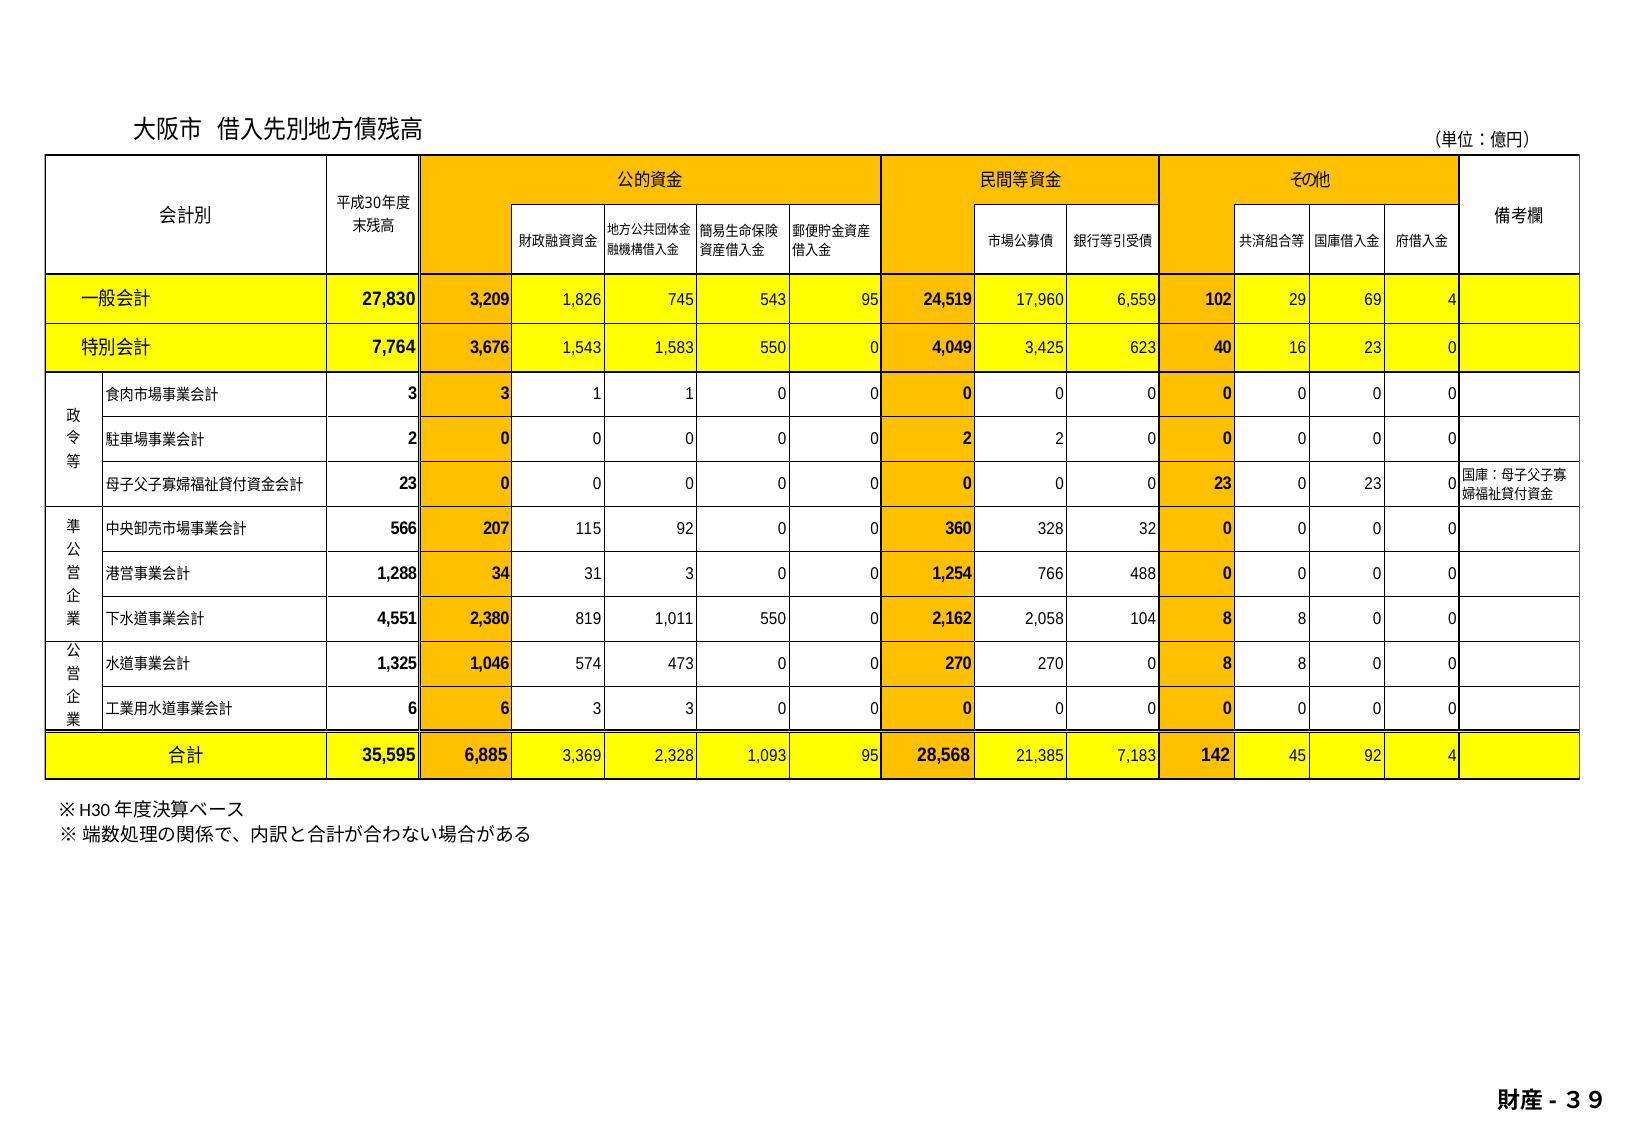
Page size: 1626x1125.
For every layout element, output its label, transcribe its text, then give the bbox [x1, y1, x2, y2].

text_box ※ H30年度決算ベース ※端数処理の関係で、内訳と合計が合わない場合がある [44, 798, 647, 852]
picture [44, 101, 1580, 780]
text_box 財産-３９ [1471, 1069, 1623, 1125]
